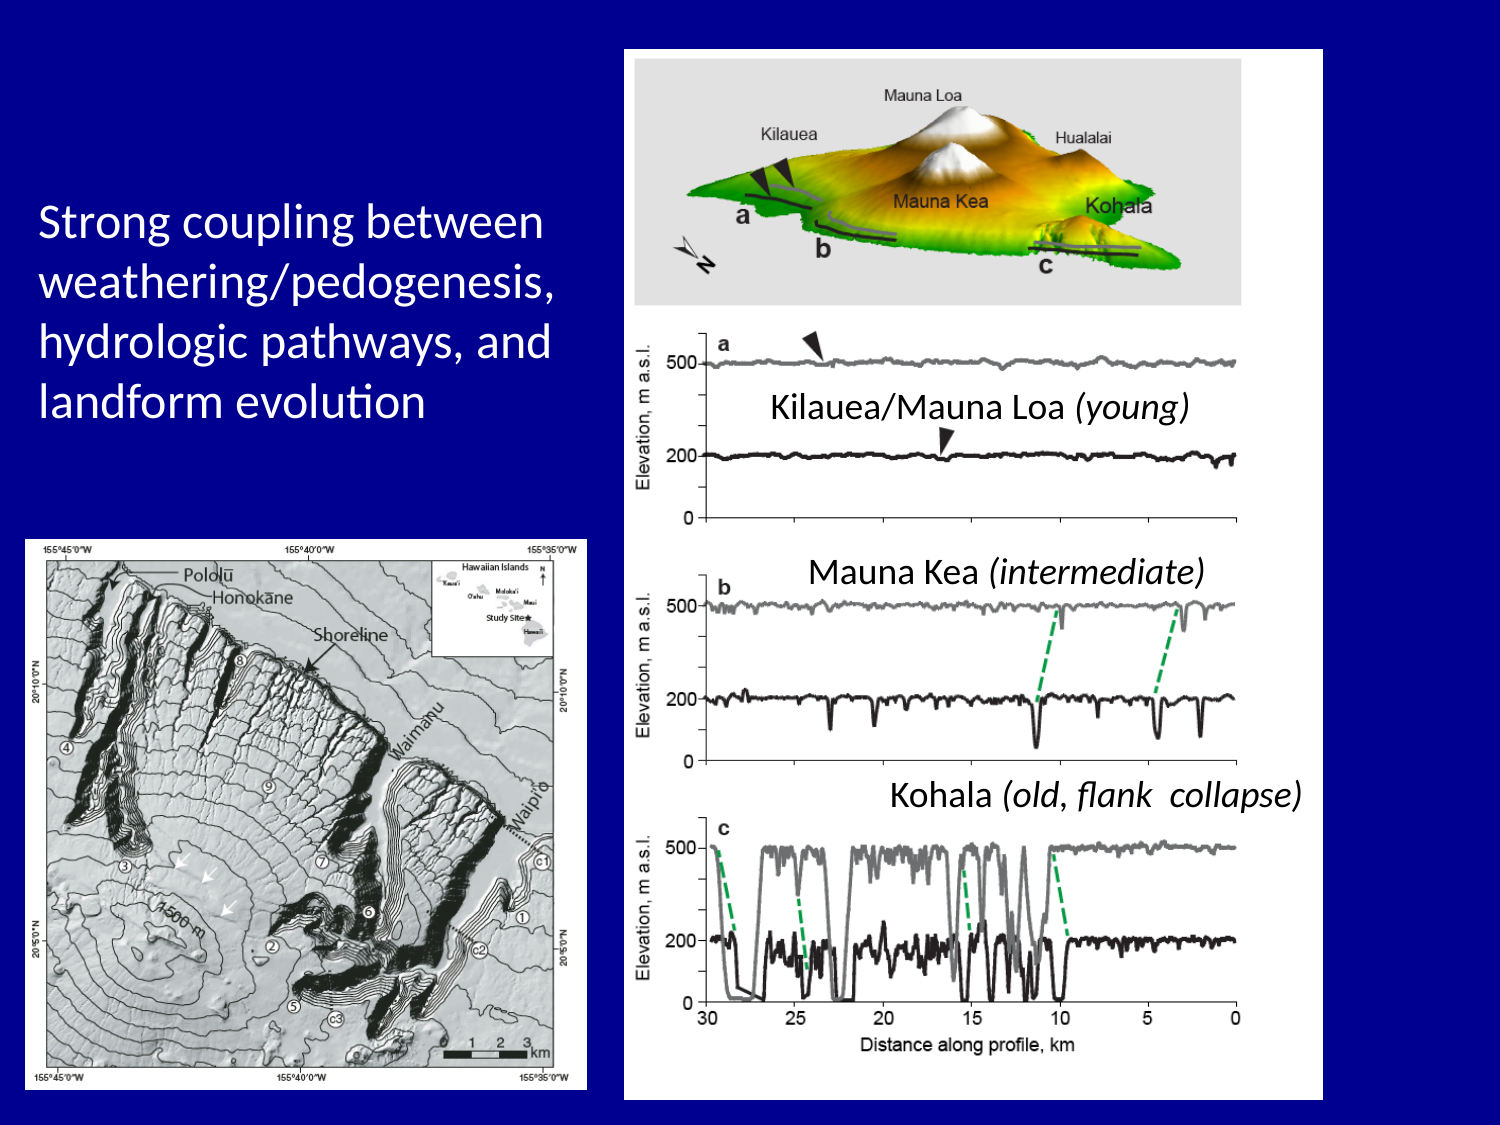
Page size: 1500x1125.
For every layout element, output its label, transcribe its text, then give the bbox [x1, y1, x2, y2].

text_box Strong coupling between weathering/pedogenesis, hydrologic pathways, and landform evolution [23, 180, 585, 436]
picture [25, 539, 587, 1090]
picture [624, 49, 1323, 1101]
